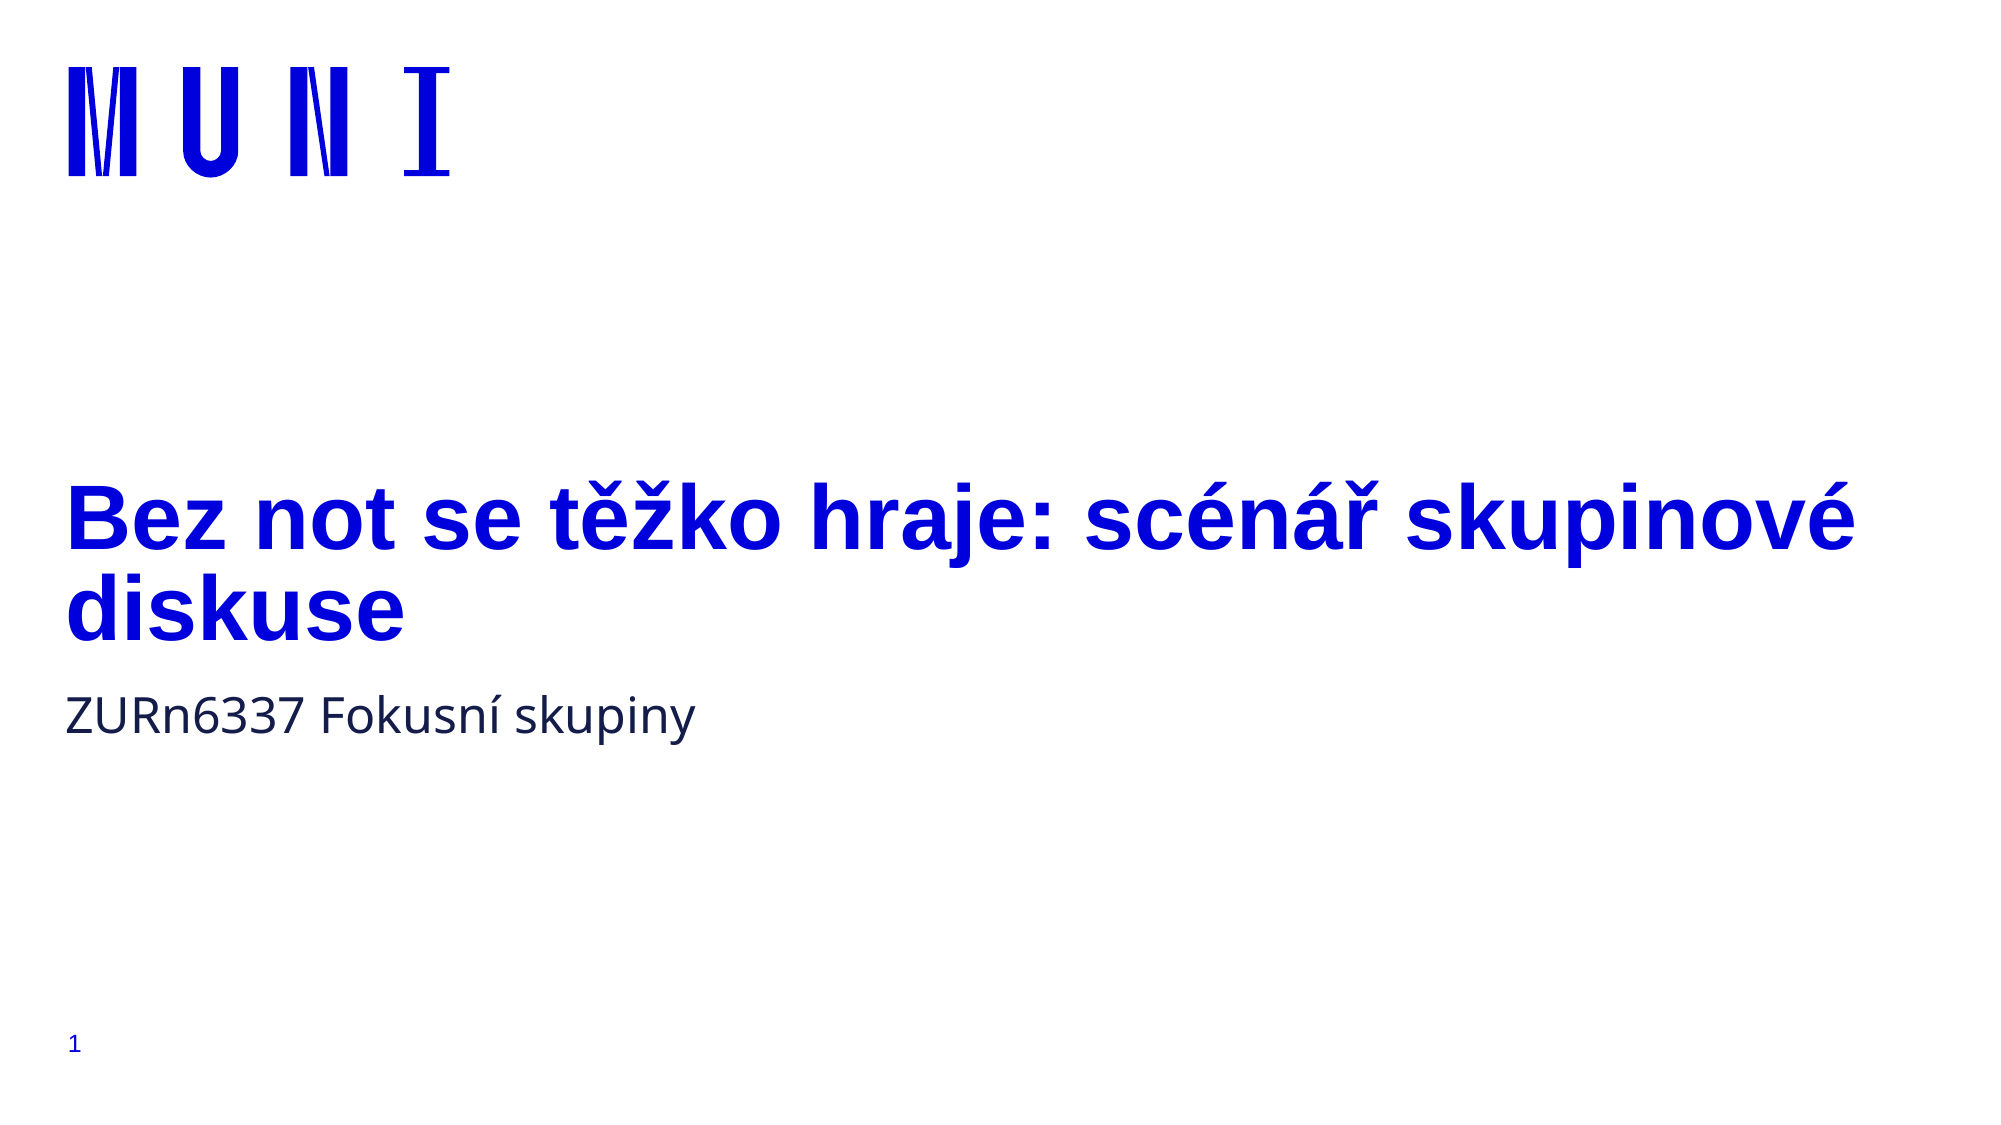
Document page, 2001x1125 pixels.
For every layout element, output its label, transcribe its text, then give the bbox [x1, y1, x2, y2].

title Bez not se těžko hraje: scénář skupinové diskuse [65, 475, 1930, 668]
slide_number 1 [67, 1021, 110, 1063]
subtitle ZURn6337 Fokusní skupiny [65, 675, 1930, 790]
